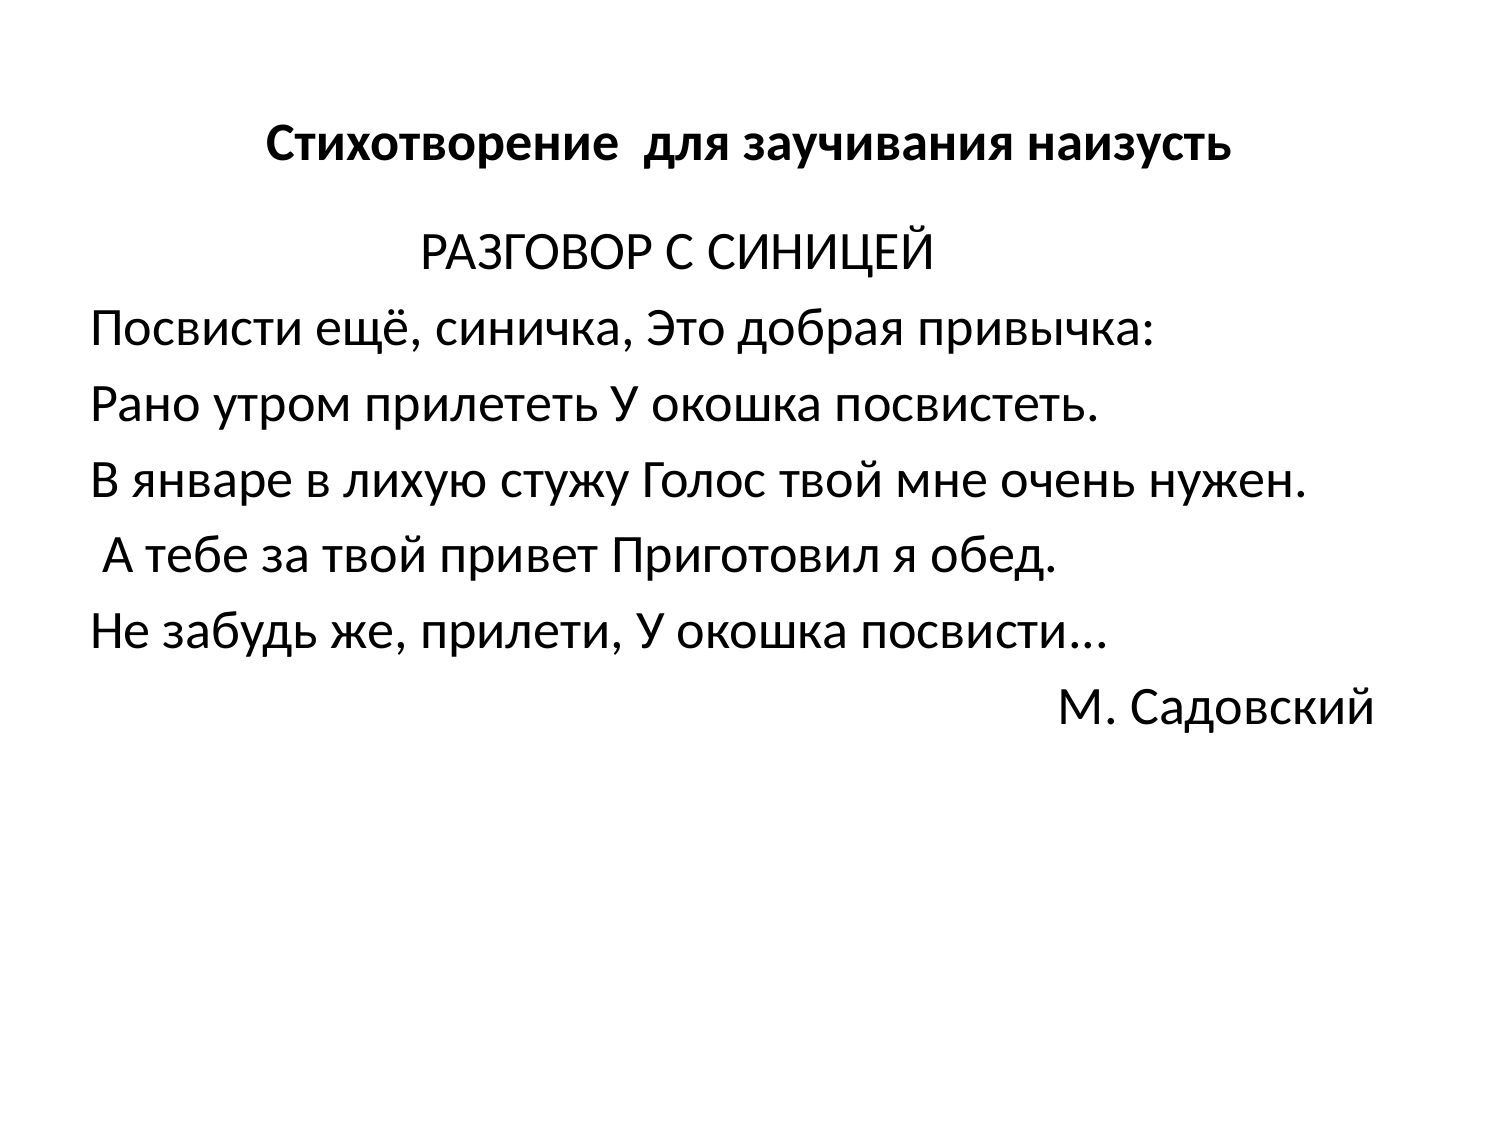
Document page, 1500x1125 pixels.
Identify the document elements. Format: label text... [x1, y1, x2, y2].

list РАЗГОВОР С СИНИЦЕЙ Посвисти ещё, синичка, Это добрая привычка: Рано утром прилететь У окошка посвистеть. В январе в лихую стужу Голос твой мне очень нужен. А тебе за твой привет Приготовил я обед. Не забудь же, прилети, У окошка посвисти... М. Садовский [75, 208, 1425, 1005]
title Стихотворение для заучивания наизусть [75, 45, 1425, 208]
